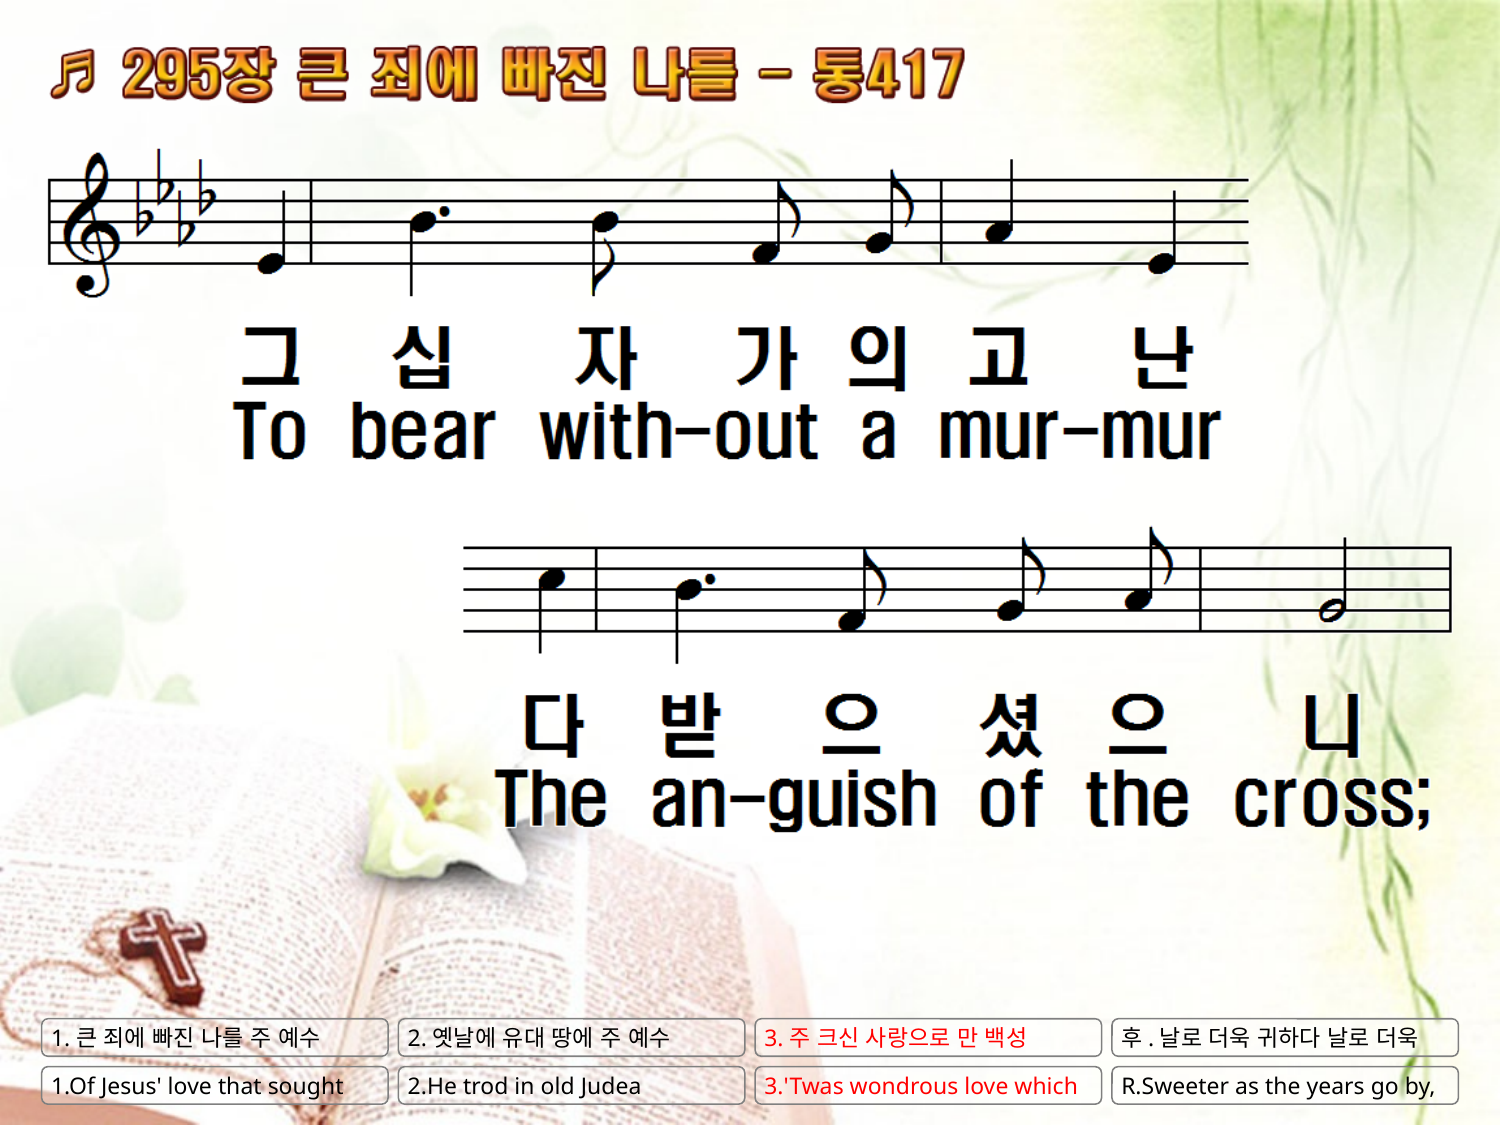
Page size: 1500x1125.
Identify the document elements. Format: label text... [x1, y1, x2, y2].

text_box 1.큰 죄에 빠진 나를 주 예수 [41, 1018, 389, 1057]
text_box 후.날로 더욱 귀하다 날로 더욱 [1111, 1018, 1459, 1057]
picture [0, 0, 1500, 1125]
text_box 3.'Twas wondrous love which [755, 1066, 1102, 1105]
text_box 3.주 크신 사랑으로 만 백성 [755, 1018, 1102, 1057]
text_box 2.옛날에 유대 땅에 주 예수 [398, 1018, 745, 1057]
text_box 2.He trod in old Judea [398, 1066, 745, 1105]
text_box 1.Of Jesus' love that sought [41, 1066, 389, 1105]
text_box R.Sweeter as the years go by, [1111, 1066, 1459, 1105]
